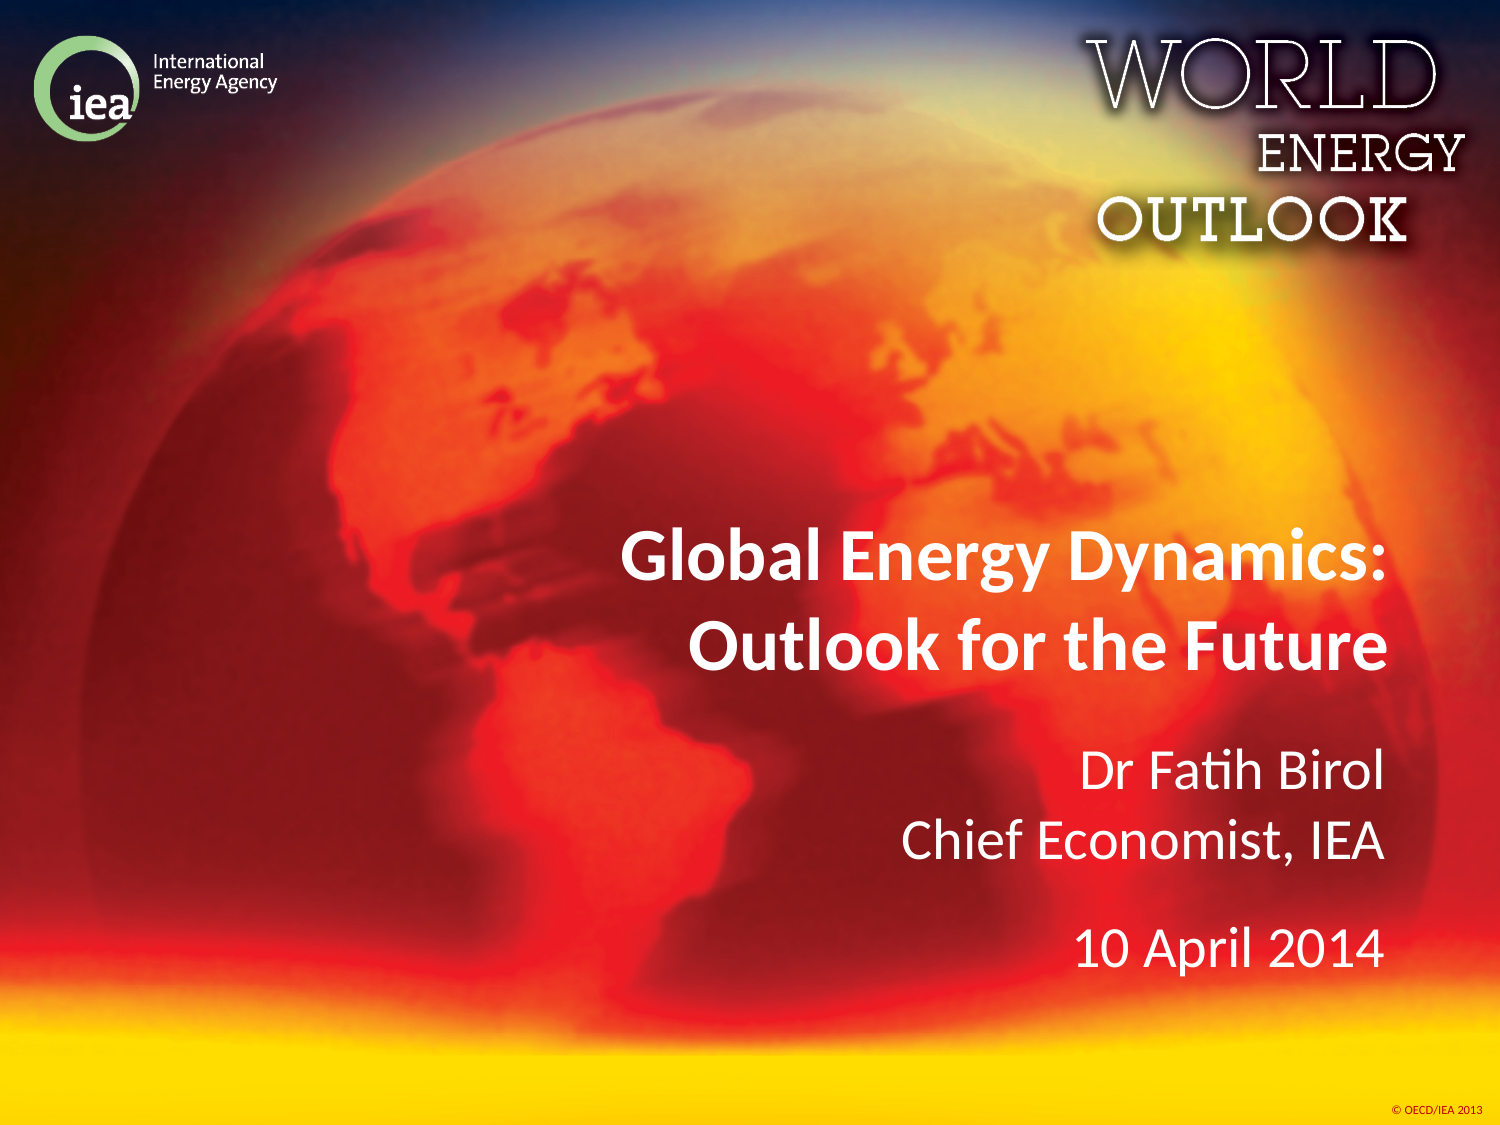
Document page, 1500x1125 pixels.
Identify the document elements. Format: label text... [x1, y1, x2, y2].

text_box Dr Fatih Birol Chief Economist, IEA 10 April 2014 [0, 724, 1401, 1094]
picture [0, 0, 1500, 1125]
title Global Energy Dynamics: Outlook for the Future [0, 497, 1423, 695]
